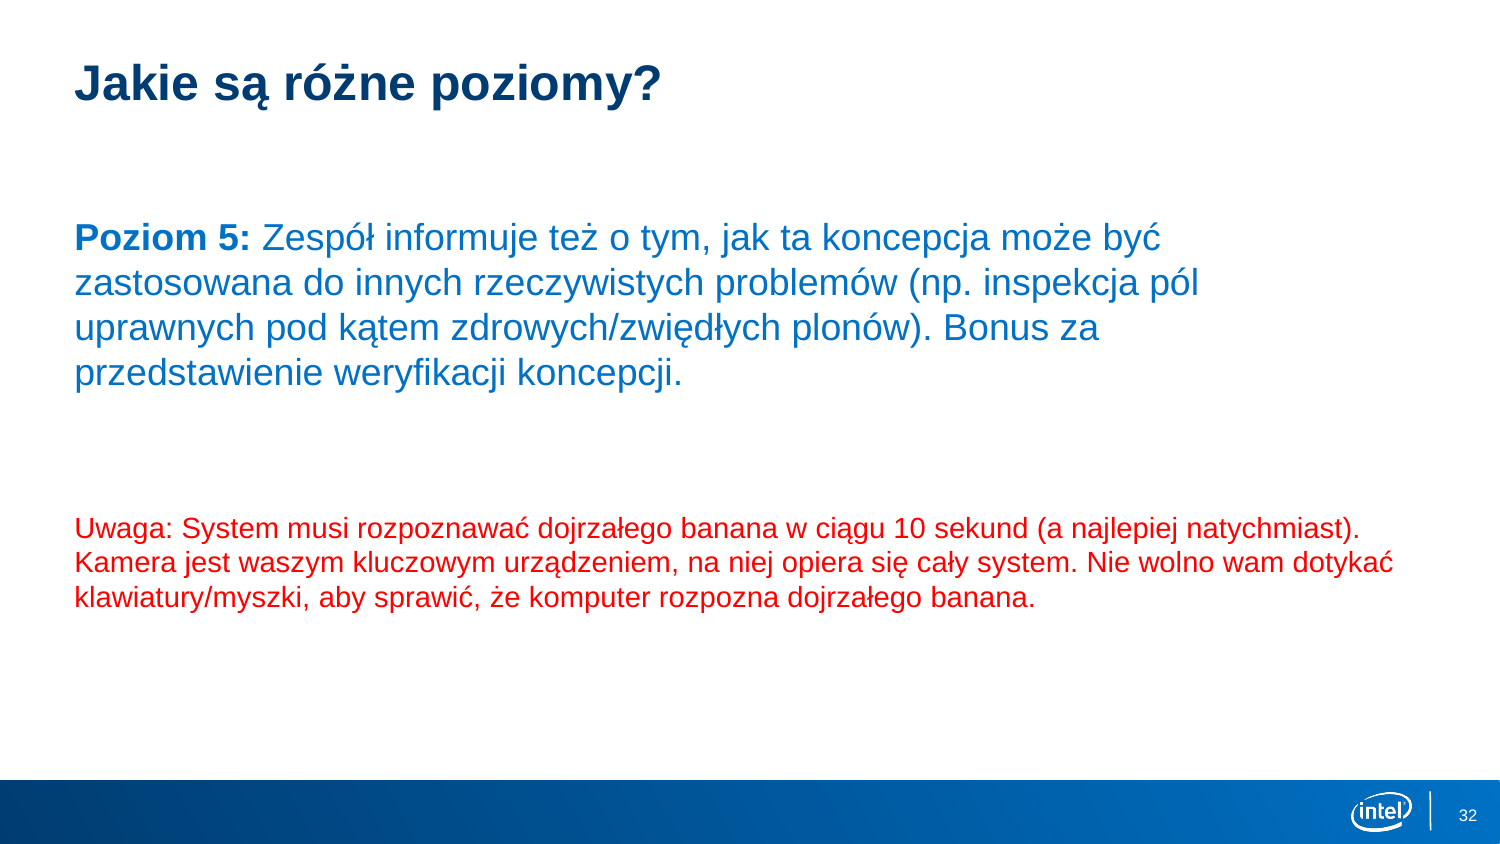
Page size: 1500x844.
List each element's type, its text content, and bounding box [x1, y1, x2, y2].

slide_number 32 [1127, 791, 1478, 837]
text_box Poziom 5: Zespół informuje też o tym, jak ta koncepcja może być zastosowana do innych rzeczywistych problemów (np. inspekcja pól uprawnych pod kątem zdrowych/zwiędłych plonów). Bonus za przedstawienie weryfikacji koncepcji. [59, 160, 1330, 401]
title Jakie są różne poziomy? [74, 50, 1425, 194]
text_box Uwaga: System musi rozpoznawać dojrzałego banana w ciągu 10 sekund (a najlepiej natychmiast). Kamera jest waszym kluczowym urządzeniem, na niej opiera się cały system. Nie wolno wam dotykać klawiatury/myszki, aby sprawić, że komputer rozpozna dojrzałego banana. [59, 501, 1411, 622]
